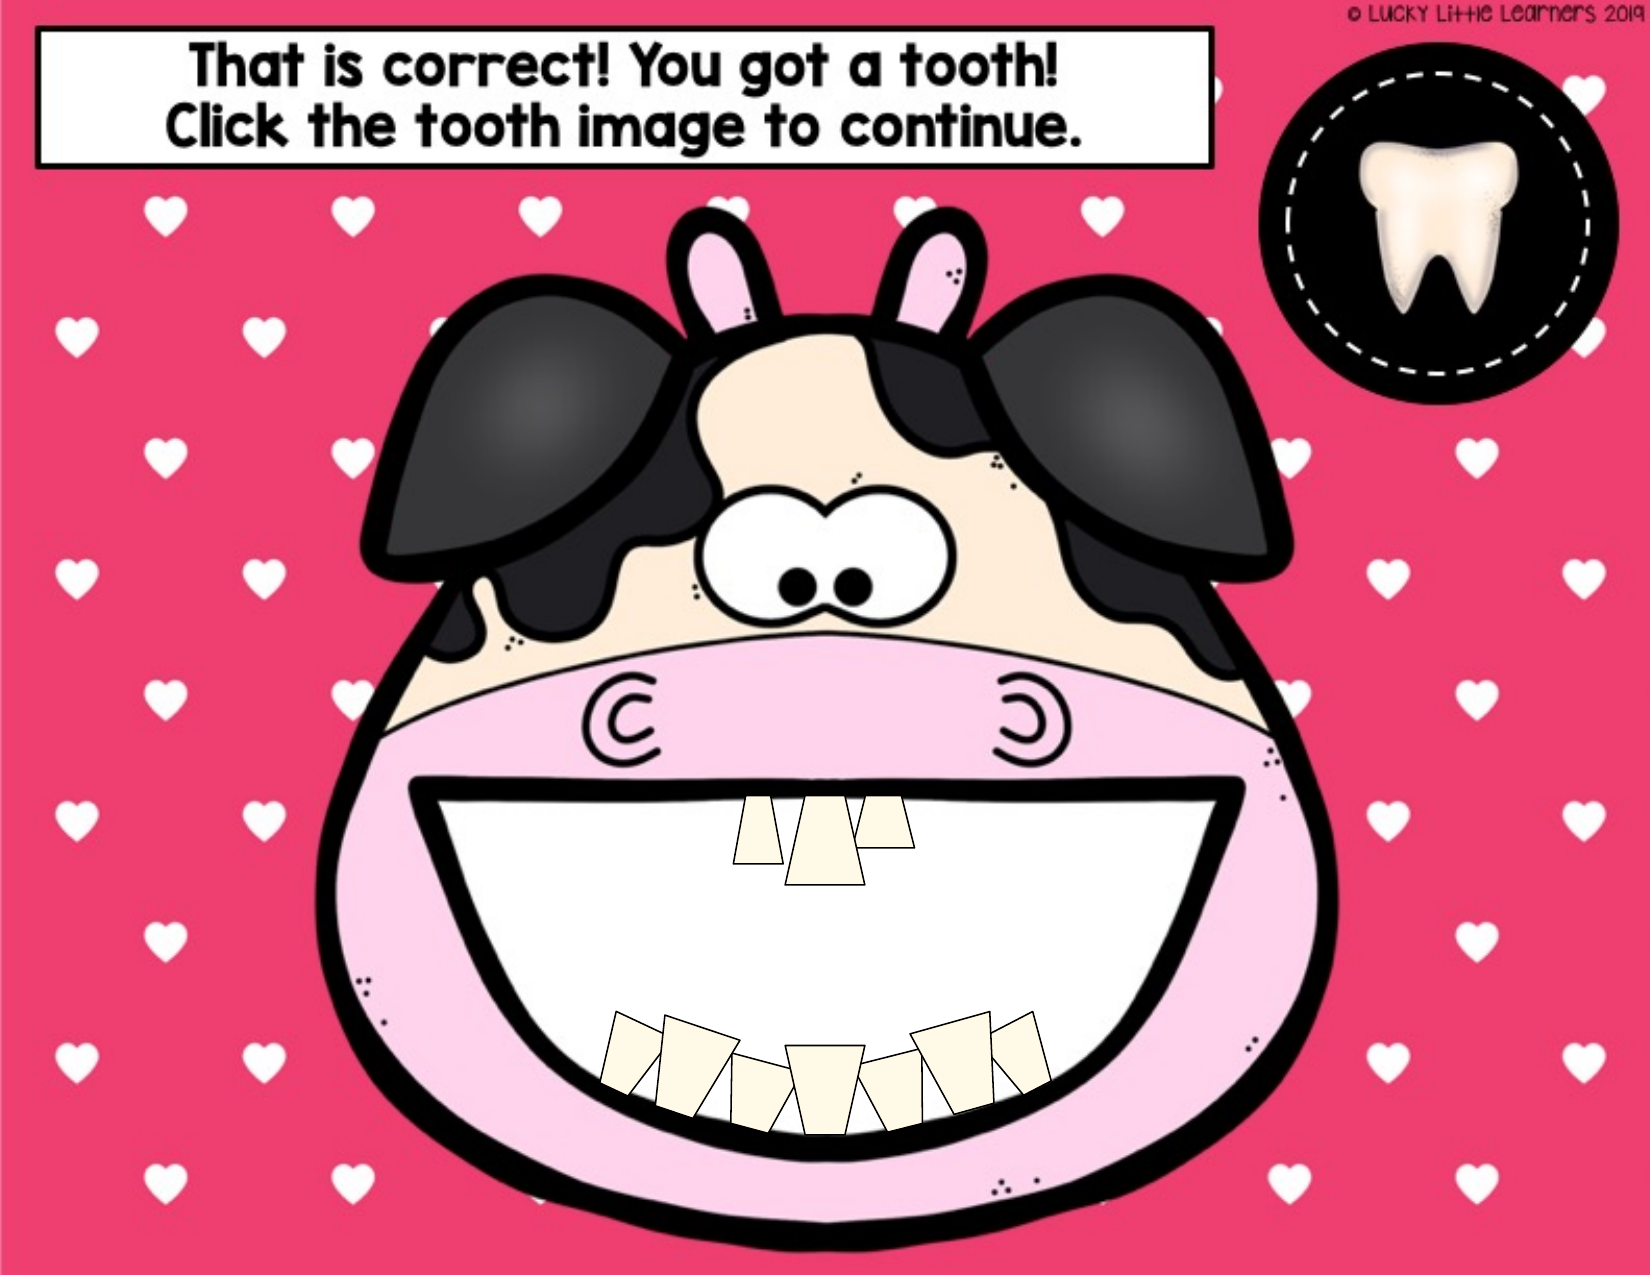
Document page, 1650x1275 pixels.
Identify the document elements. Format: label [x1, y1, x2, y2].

text_box [599, 1011, 663, 1097]
text_box [785, 795, 865, 885]
text_box [730, 1053, 794, 1134]
text_box [991, 1011, 1052, 1096]
text_box [655, 1015, 740, 1119]
text_box [785, 1045, 865, 1135]
text_box [910, 1011, 994, 1115]
text_box [858, 1049, 923, 1133]
text_box [855, 795, 915, 848]
text_box [1222, 32, 1650, 417]
text_box [0, 0, 1648, 1275]
text_box [733, 795, 784, 864]
